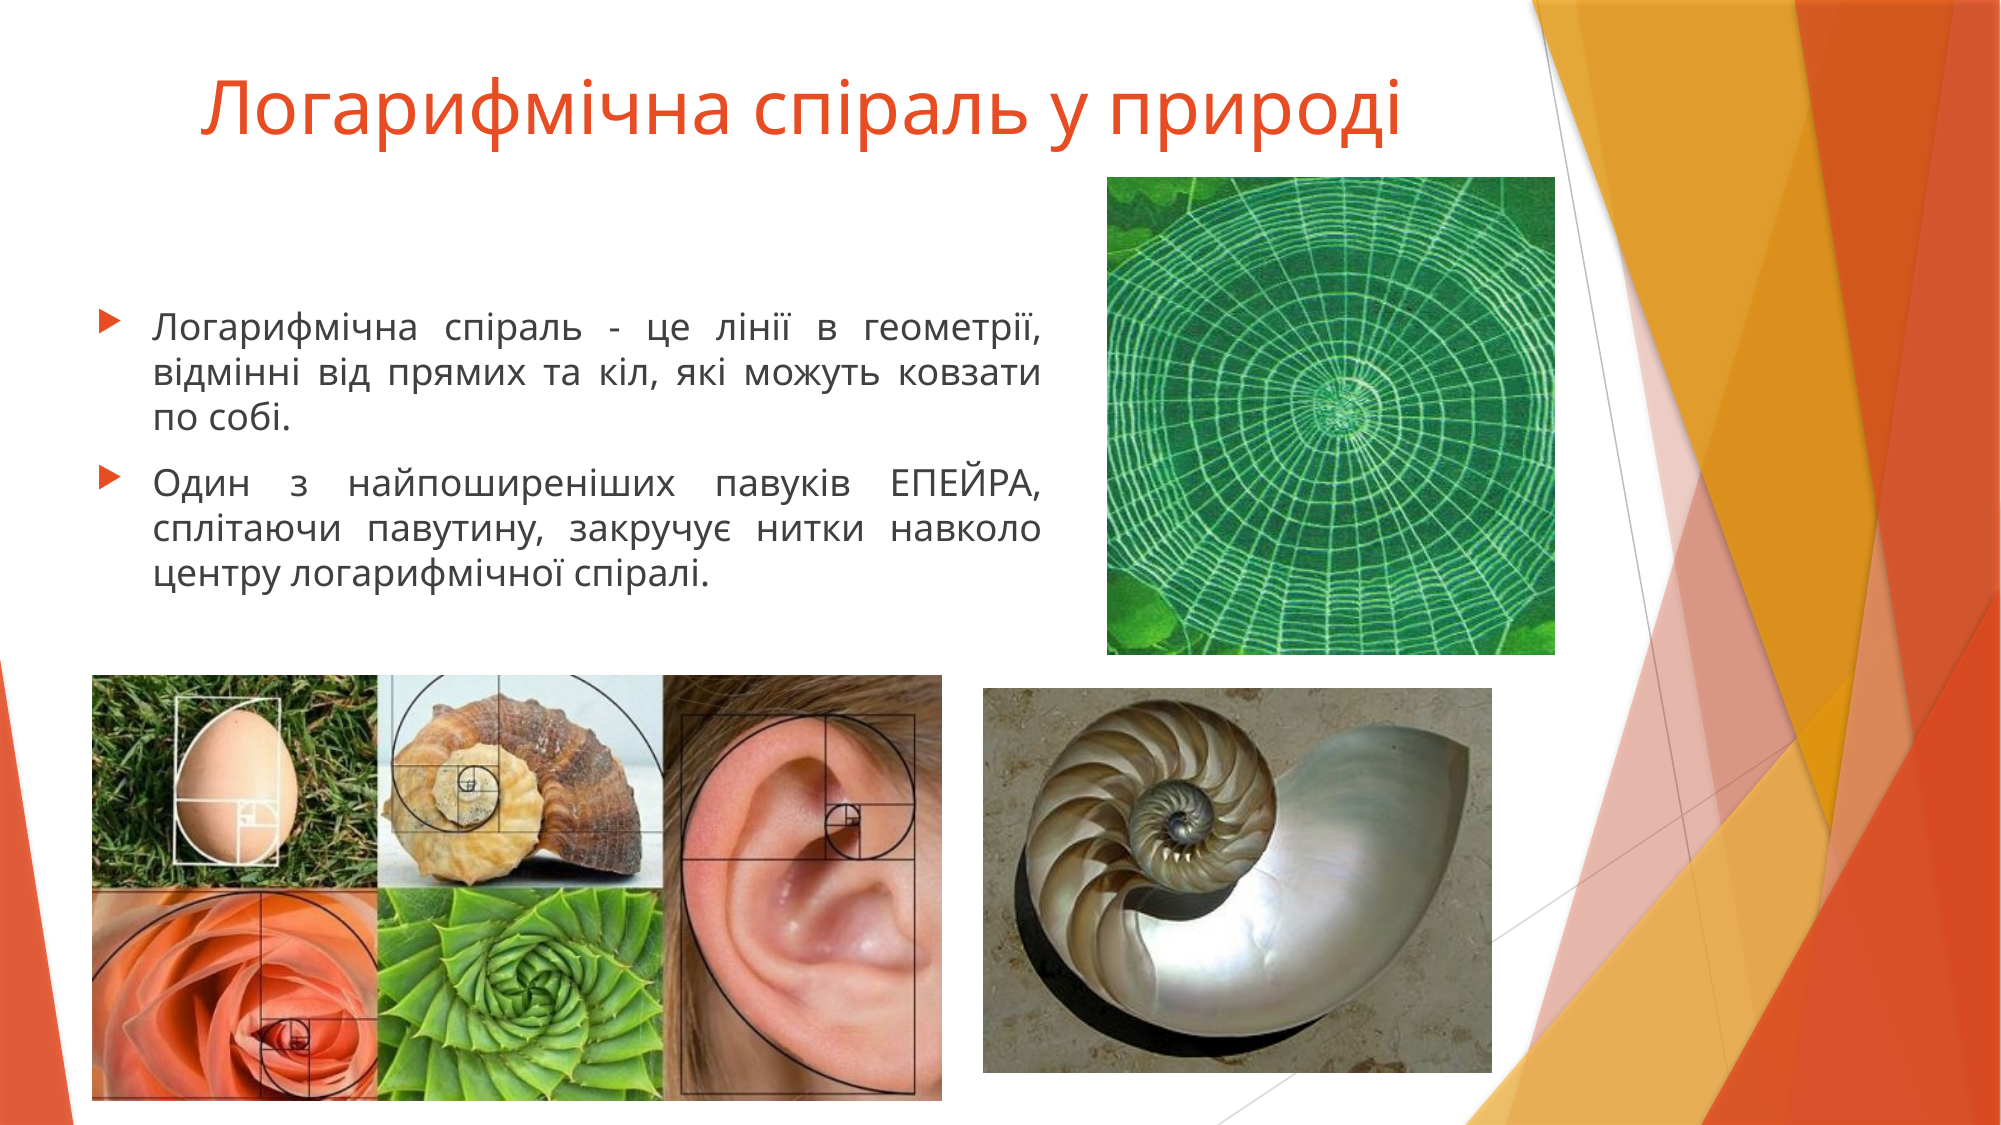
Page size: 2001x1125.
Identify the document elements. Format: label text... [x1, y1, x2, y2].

title Логарифмічна спіраль у природі [97, 51, 1508, 198]
list Логарифмічна спіраль - це лінії в геометрії, відмінні від прямих та кіл, які можуть ковзати по собі. Один з найпоширеніших павуків ЕПЕЙРА, сплітаючи павутину, закручує нитки навколо центру логарифмічної спіралі. [81, 295, 1058, 932]
picture [983, 688, 1493, 1074]
picture [91, 675, 943, 1102]
picture [1107, 176, 1555, 655]
